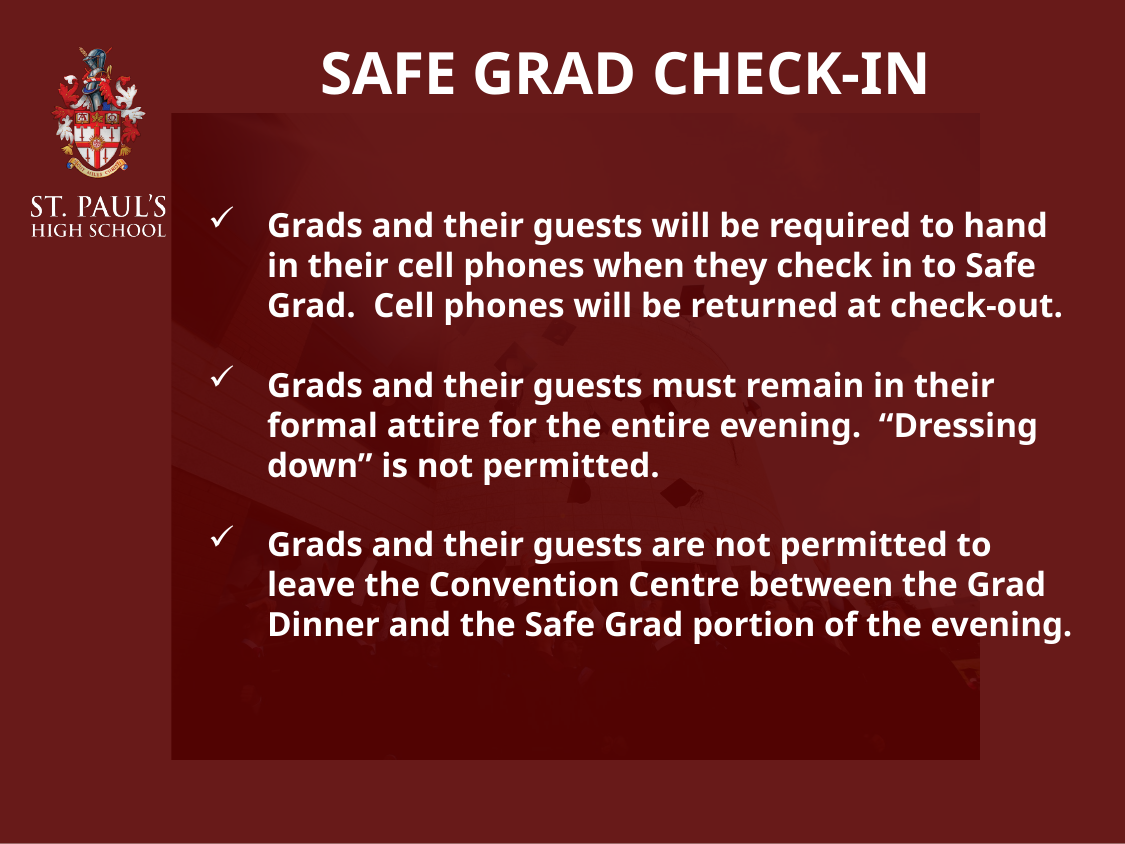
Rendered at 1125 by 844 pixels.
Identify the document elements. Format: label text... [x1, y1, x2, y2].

title SAFE GRAD CHECK-IN [175, 34, 1093, 178]
text_box Grads and their guests will be required to hand in their cell phones when they check in to Safe Grad. Cell phones will be returned at check-out. Grads and their guests must remain in their formal attire for the entire evening. “Dressing down” is not permitted. Grads and their guests are not permitted to leave the Convention Centre between the Grad Dinner and the Safe Grad portion of the evening. [193, 196, 1093, 691]
text_box [21, 28, 175, 247]
